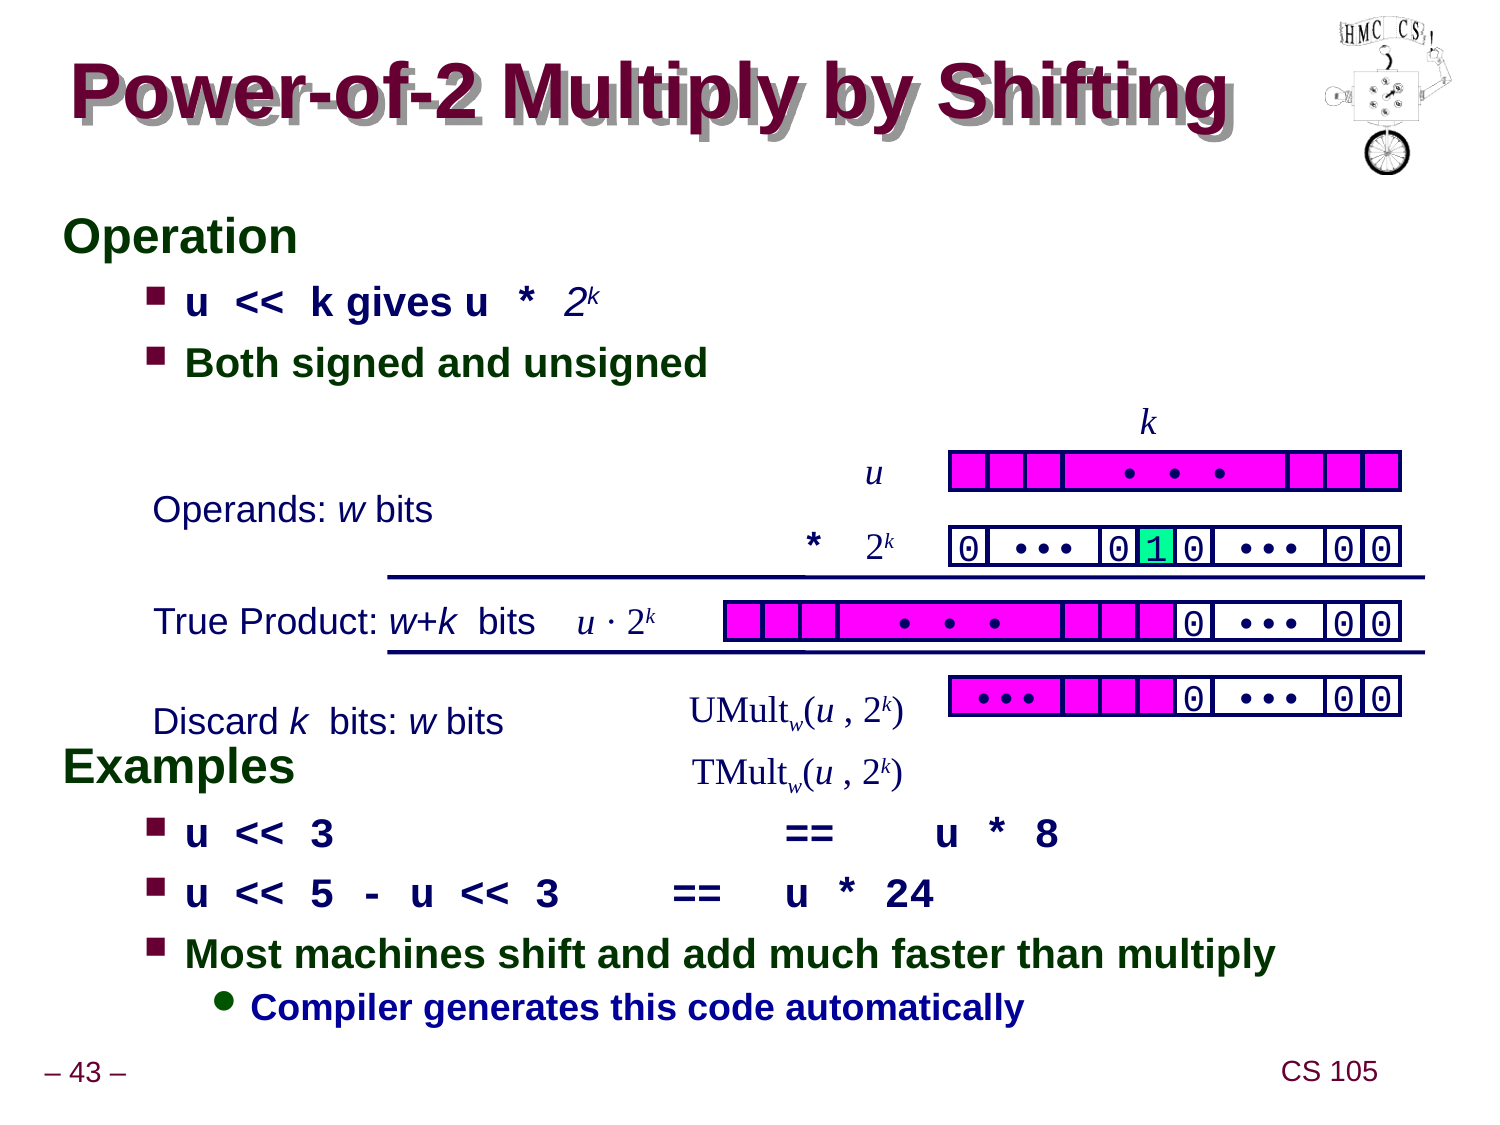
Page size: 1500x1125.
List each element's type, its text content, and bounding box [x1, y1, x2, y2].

text_box [1362, 452, 1400, 490]
text_box [1137, 677, 1175, 715]
text_box ••• [987, 527, 1100, 565]
text_box u [850, 439, 899, 500]
text_box ••• [1212, 677, 1325, 715]
text_box 0 [1175, 527, 1212, 565]
text_box 0 [1362, 527, 1400, 565]
text_box 2k [850, 514, 910, 575]
text_box 0 [1325, 602, 1362, 640]
text_box UMultw(u , 2k) [673, 677, 919, 744]
text_box 1 [1137, 527, 1175, 565]
text_box [1100, 677, 1137, 715]
text_box [1025, 452, 1062, 490]
picture [1325, 12, 1452, 175]
text_box * [787, 514, 840, 575]
text_box 0 [1362, 602, 1400, 640]
text_box [987, 452, 1025, 490]
title Power-of-2 Multiply by Shifting [69, 49, 1263, 139]
text_box 0 [1100, 527, 1137, 565]
text_box [1063, 677, 1100, 715]
text_box [950, 452, 987, 490]
text_box TMultw(u , 2k) [676, 739, 918, 806]
text_box ••• [1212, 527, 1325, 565]
text_box 0 [1175, 677, 1212, 715]
text_box True Product: w+k bits [138, 589, 552, 650]
text_box ••• [1212, 602, 1325, 640]
text_box ••• [950, 677, 1063, 715]
text_box u · 2k [561, 589, 671, 650]
text_box • • • [1062, 452, 1288, 490]
text_box 0 [1325, 677, 1362, 715]
text_box [1325, 452, 1362, 490]
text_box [724, 602, 1176, 641]
text_box 0 [950, 527, 987, 565]
text_box k [1125, 389, 1172, 450]
text_box [1288, 452, 1325, 490]
text_box 0 [1362, 677, 1400, 715]
list Operation u << k gives u * 2k Both signed and unsigned Examples u << 3 == u * 8 u << 5 - u << 3 == u * 24 Most machines shift and add much faster than multiply Compiler generates this code automatically [47, 200, 1411, 1058]
text_box 0 [1176, 602, 1212, 640]
text_box 0 [1325, 527, 1362, 565]
text_box Operands: w bits [137, 477, 449, 537]
text_box Discard k bits: w bits [137, 689, 538, 750]
